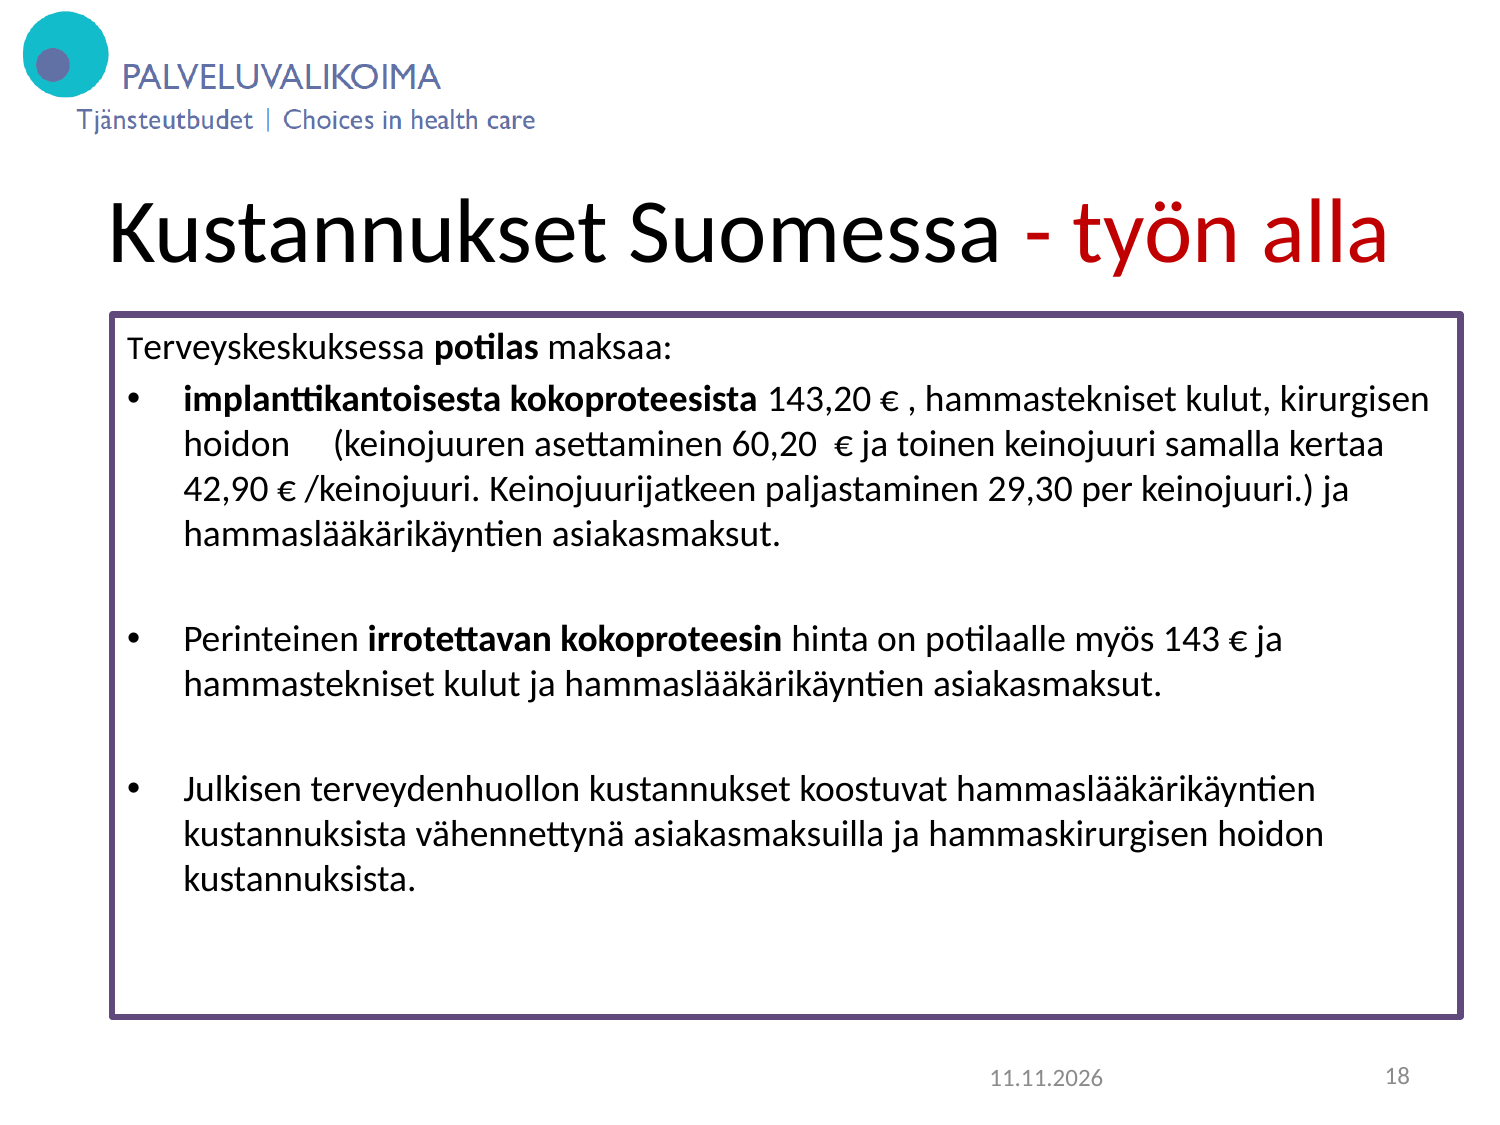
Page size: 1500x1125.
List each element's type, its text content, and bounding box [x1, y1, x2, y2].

list Terveyskeskuksessa potilas maksaa: implanttikantoisesta kokoproteesista 143,20 € , hammastekniset kulut, kirurgisen hoidon (keinojuuren asettaminen 60,20 € ja toinen keinojuuri samalla kertaa 42,90 € /keinojuuri. Keinojuurijatkeen paljastaminen 29,30 per keinojuuri.) ja hammaslääkärikäyntien asiakasmaksut. Perinteinen irrotettavan kokoproteesin hinta on potilaalle myös 143 € ja hammastekniset kulut ja hammaslääkärikäyntien asiakasmaksut. Julkisen terveydenhuollon kustannukset koostuvat hammaslääkärikäyntien kustannuksista vähennettynä asiakasmaksuilla ja hammaskirurgisen hoidon kustannuksista. [112, 314, 1461, 1017]
title Kustannukset Suomessa - työn alla [76, 137, 1424, 315]
picture [5, 0, 549, 155]
slide_number 18 [1328, 1046, 1425, 1103]
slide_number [974, 1046, 1325, 1107]
